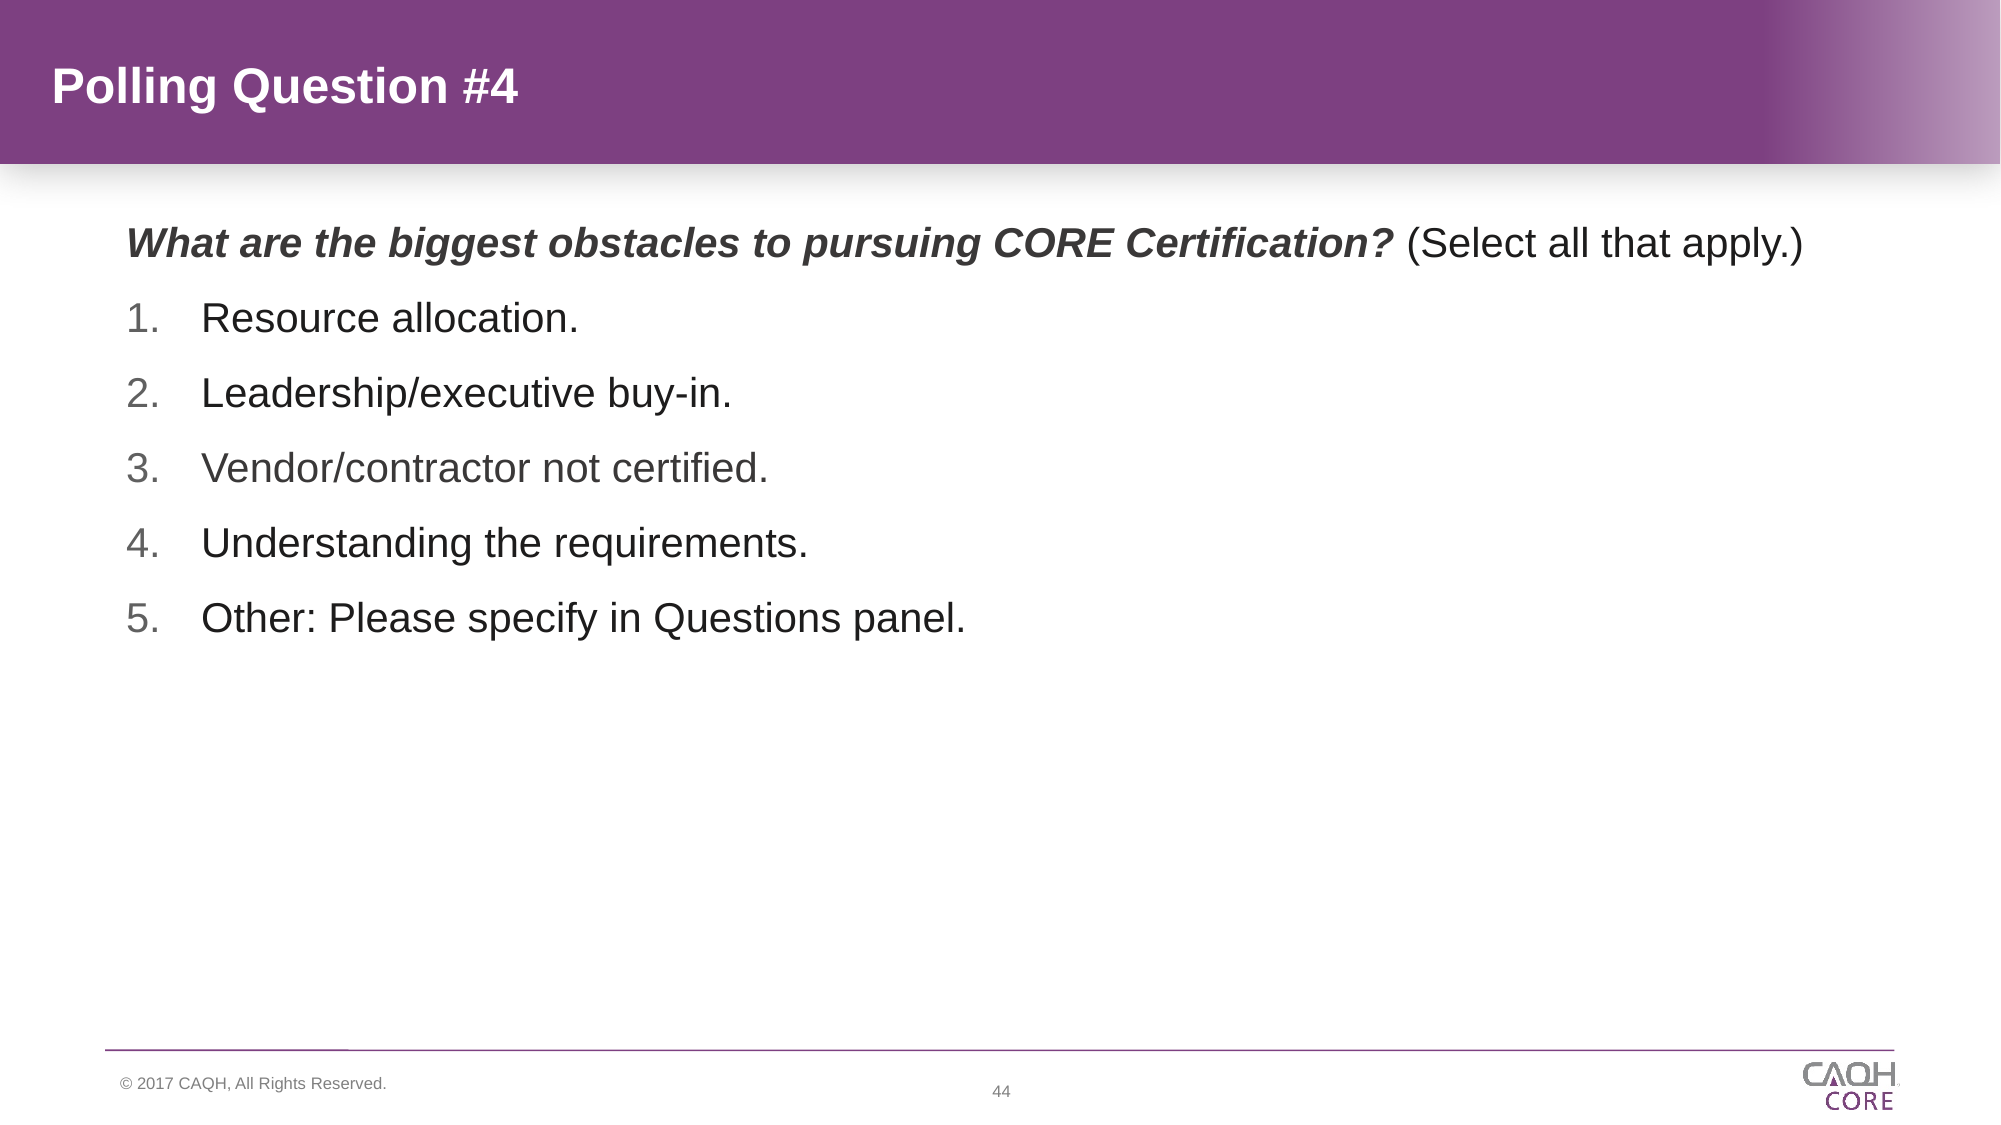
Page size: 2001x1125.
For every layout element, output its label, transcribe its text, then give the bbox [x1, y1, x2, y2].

list What are the biggest obstacles to pursuing CORE Certification? (Select all that apply.) Resource allocation. Leadership/executive buy-in. Vendor/contractor not certified. Understanding the requirements. Other: Please specify in Questions panel. [110, 207, 1880, 1000]
title Polling Question #4 [36, 22, 1967, 144]
picture [1803, 1062, 1900, 1110]
slide_number 44 [776, 1060, 1227, 1121]
